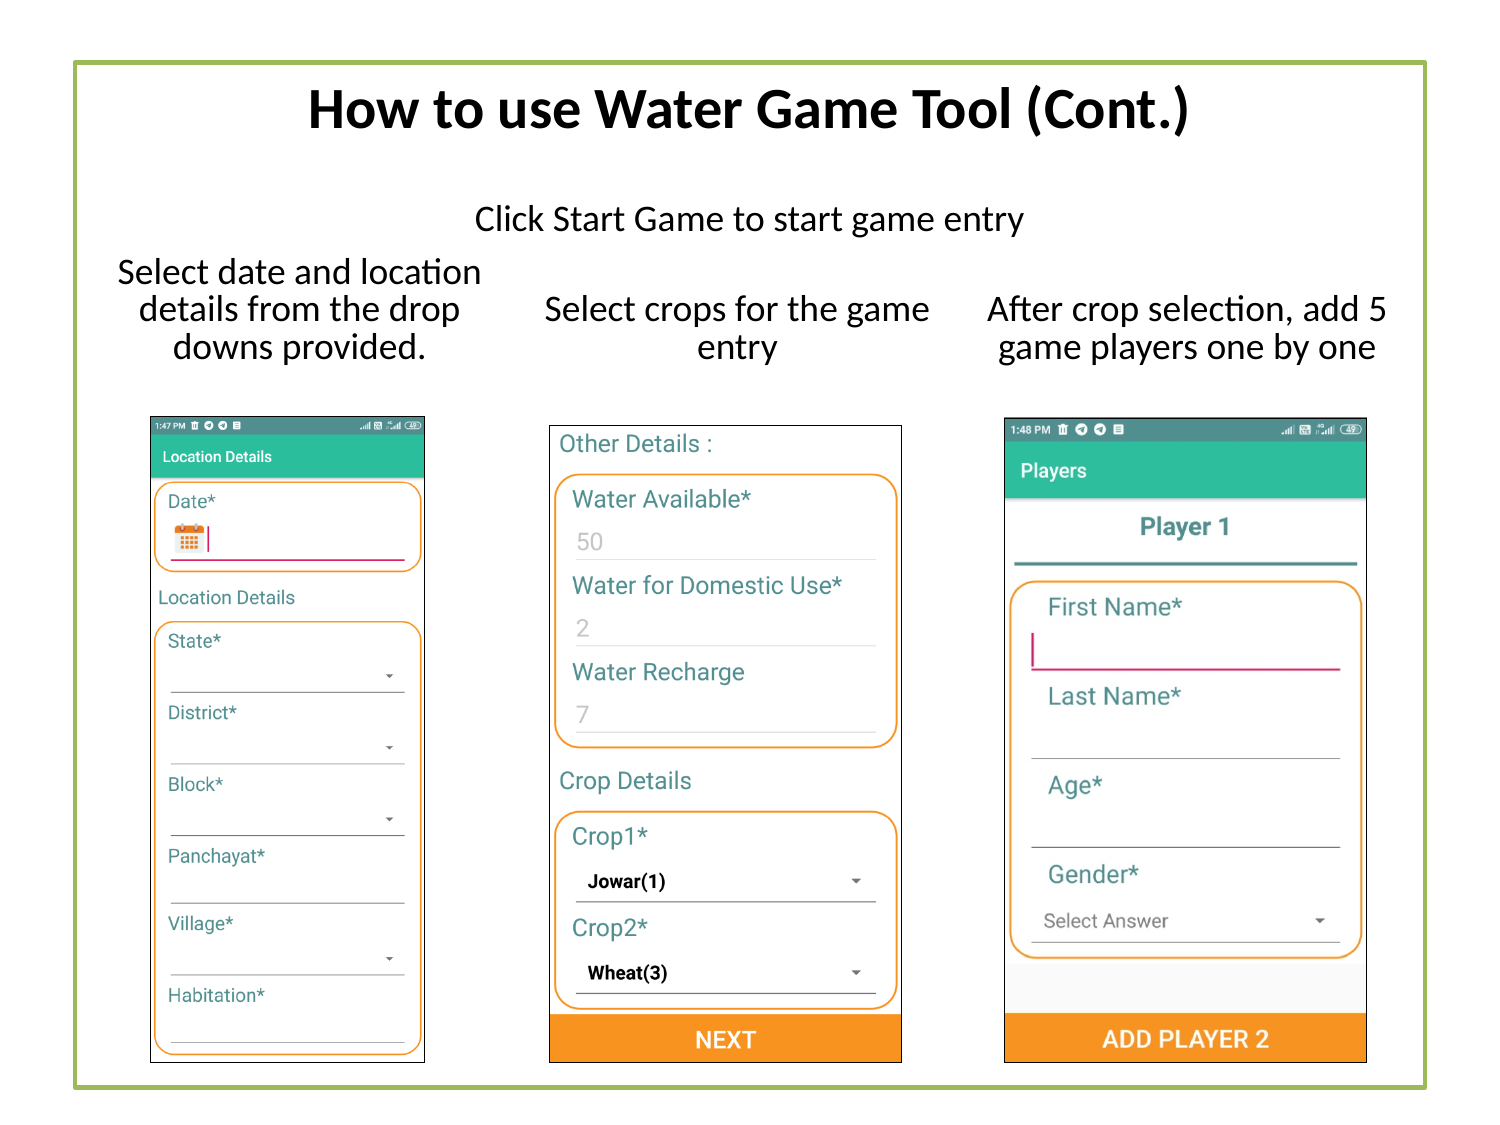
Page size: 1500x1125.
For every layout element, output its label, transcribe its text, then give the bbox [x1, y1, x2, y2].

table_cell Select crops for the game entry [525, 248, 950, 377]
table_cell After crop selection, add 5 game players one by one [950, 248, 1425, 377]
table_cell Select date and location details from the drop downs provided. [75, 248, 525, 377]
picture [549, 424, 902, 1063]
list How to use Water Game Tool (Cont.) [73, 60, 1427, 1090]
table_header Click Start Game to start game entry [75, 187, 1425, 248]
picture [1004, 417, 1368, 1063]
picture [149, 416, 426, 1063]
